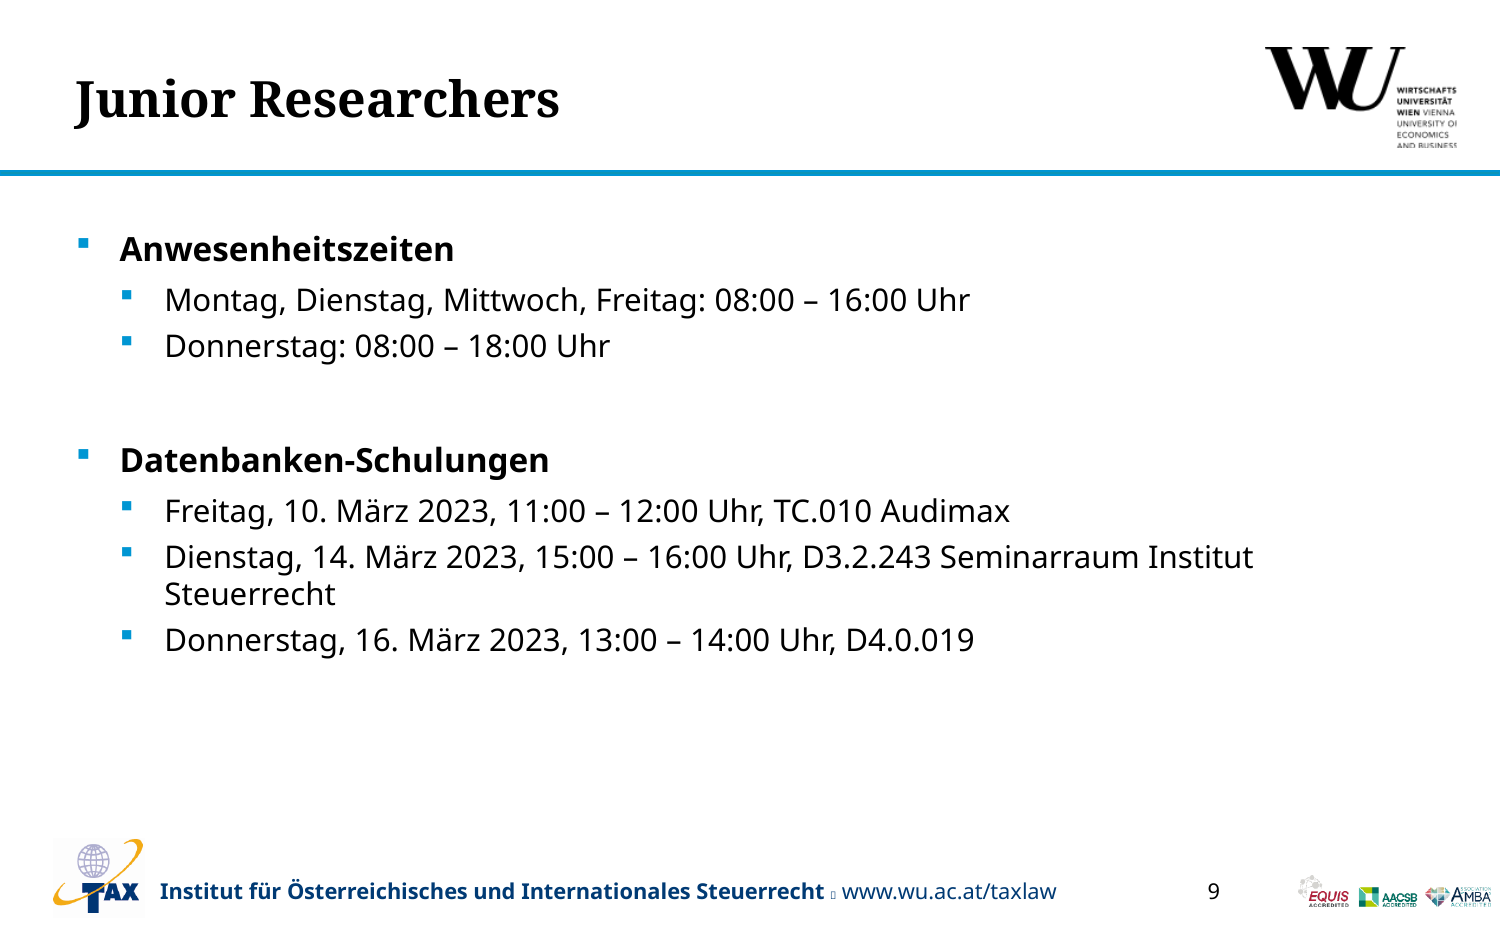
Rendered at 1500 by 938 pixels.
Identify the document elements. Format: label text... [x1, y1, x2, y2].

picture [53, 838, 145, 918]
picture [1298, 875, 1491, 907]
title Junior Researchers [75, 22, 1198, 172]
list Anwesenheitszeiten Montag, Dienstag, Mittwoch, Freitag: 08:00 – 16:00 Uhr Donnerstag: 08:00 – 18:00 Uhr Datenbanken-Schulungen Freitag, 10. März 2023, 11:00 – 12:00 Uhr, TC.010 Audimax Dienstag, 14. März 2023, 15:00 – 16:00 Uhr, D3.2.243 Seminarraum Institut Steuerrecht Donnerstag, 16. März 2023, 13:00 – 14:00 Uhr, D4.0.019 [75, 220, 1349, 853]
slide_number 9 [1192, 870, 1265, 913]
